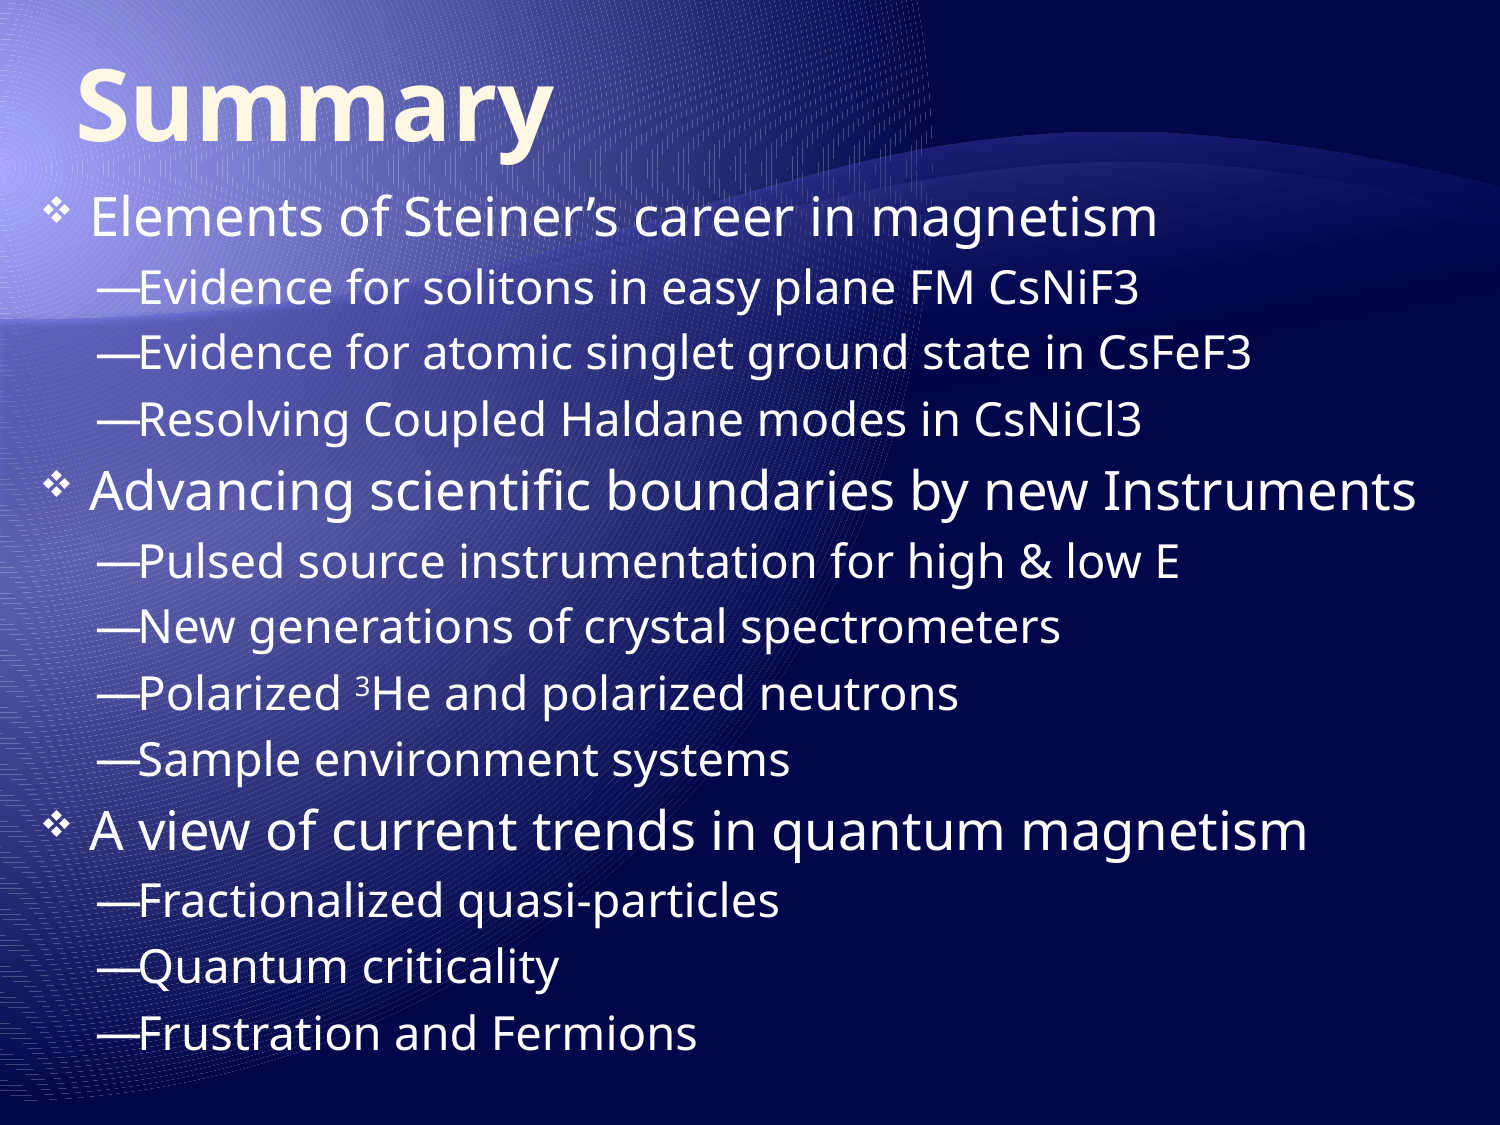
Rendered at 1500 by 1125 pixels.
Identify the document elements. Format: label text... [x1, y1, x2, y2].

list Elements of Steiner’s career in magnetism Evidence for solitons in easy plane FM CsNiF3 Evidence for atomic singlet ground state in CsFeF3 Resolving Coupled Haldane modes in CsNiCl3 Advancing scientific boundaries by new Instruments Pulsed source instrumentation for high & low E New generations of crystal spectrometers Polarized 3He and polarized neutrons Sample environment systems A view of current trends in quantum magnetism Fractionalized quasi-particles Quantum criticality Frustration and Fermions [24, 174, 1500, 1075]
title Summary [75, 24, 1425, 163]
